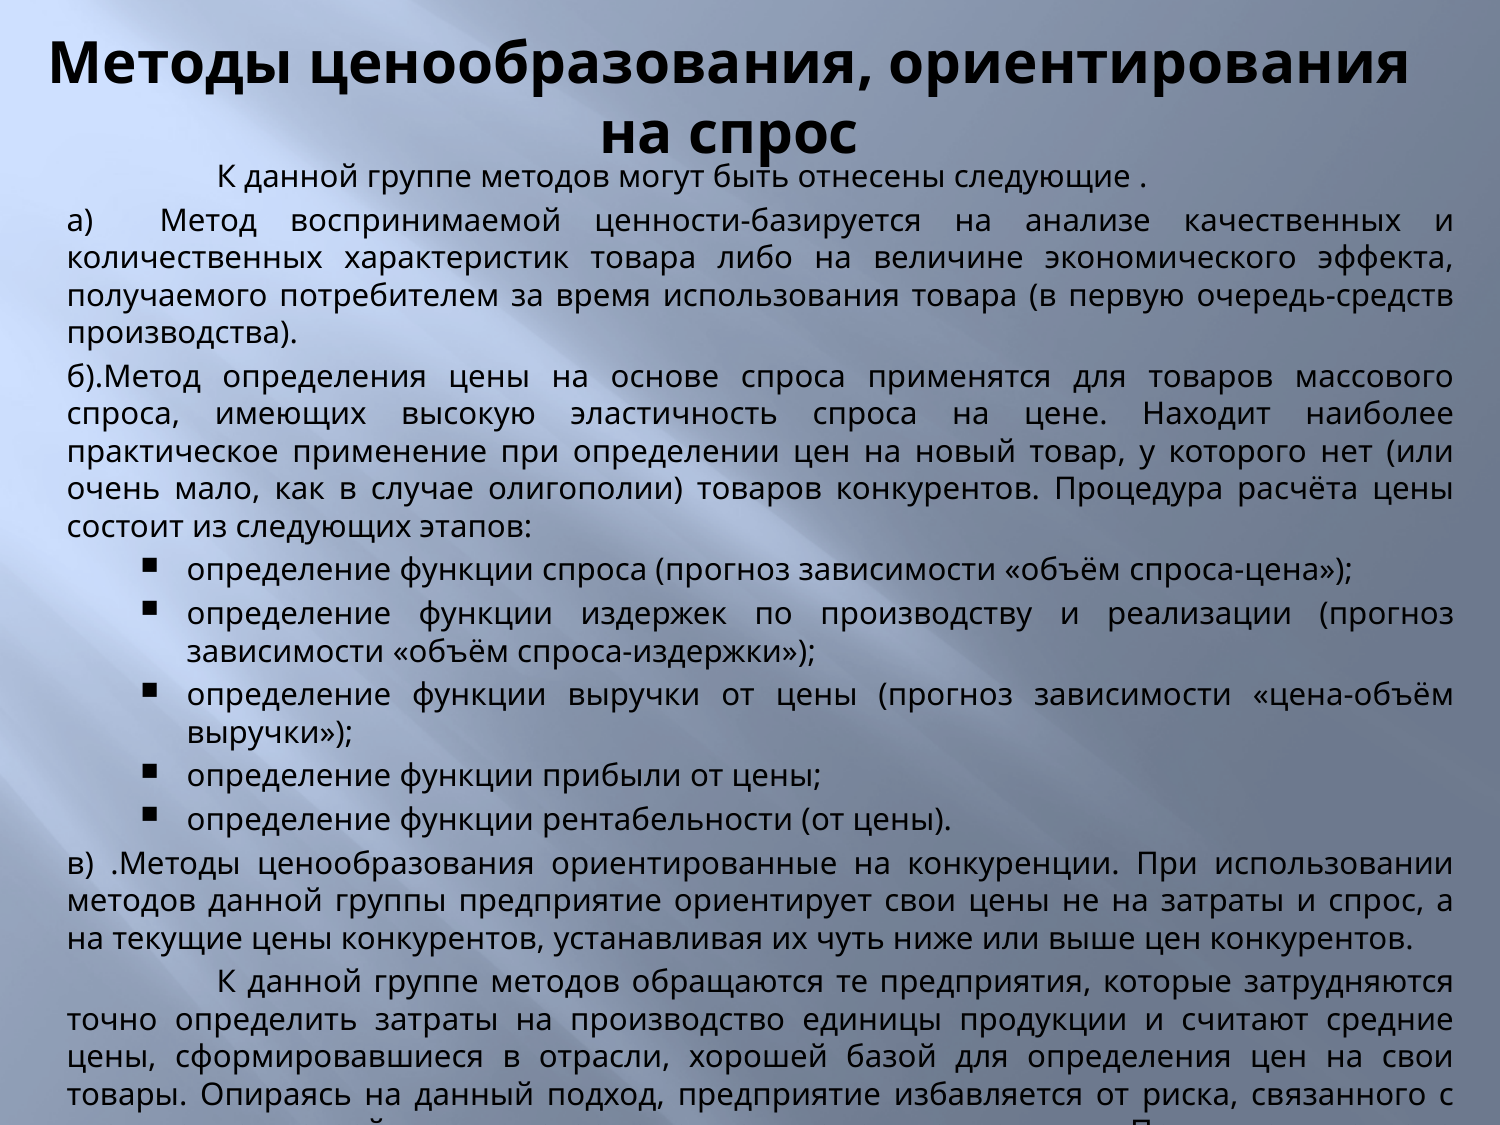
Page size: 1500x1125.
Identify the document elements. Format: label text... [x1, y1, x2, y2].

list К данной группе методов могут быть отнесены следующие . а) Метод воспринимаемой ценности-базируется на анализе качественных и количественных характеристик товара либо на величине экономического эффекта, получаемого потребителем за время использования товара (в первую очередь-средств производства). б).Метод определения цены на основе спроса применятся для товаров массового спроса, имеющих высокую эластичность спроса на цене. Находит наиболее практическое применение при определении цен на новый товар, у которого нет (или очень мало, как в случае олигополии) товаров конкурентов. Процедура расчёта цены состоит из следующих этапов: определение функции спроса (прогноз зависимости «объём спроса-цена»); определение функции издержек по производству и реализации (прогноз зависимости «объём спроса-издержки»); определение функции выручки от цены (прогноз зависимости «цена-объём выручки»); определение функции прибыли от цены; определение функции рентабельности (от цены). в) .Методы ценообразования ориентированные на конкуренции. При использовании методов данной группы предприятие ориентирует свои цены не на затраты и спрос, а на текущие цены конкурентов, устанавливая их чуть ниже или выше цен конкурентов. К данной группе методов обращаются те предприятия, которые затрудняются точно определить затраты на производство единицы продукции и считают средние цены, сформировавшиеся в отрасли, хорошей базой для определения цен на свои товары. Опираясь на данный подход, предприятие избавляется от риска, связанного с назначением своей цены, которую рынок может не принять. При таком подходе предприятие, как правило, не меняет цены в связи с изменением его затрат или спроса и сохраняет цены, пока сохраняют свои цены конкуренты. С изменением цен конкурентами предприятие изменяет свои цены, хотя собственные затраты и уровень спроса остаются без изменения. [29, 149, 1471, 315]
title Методы ценообразования, ориентирования на спрос [0, 66, 1459, 194]
